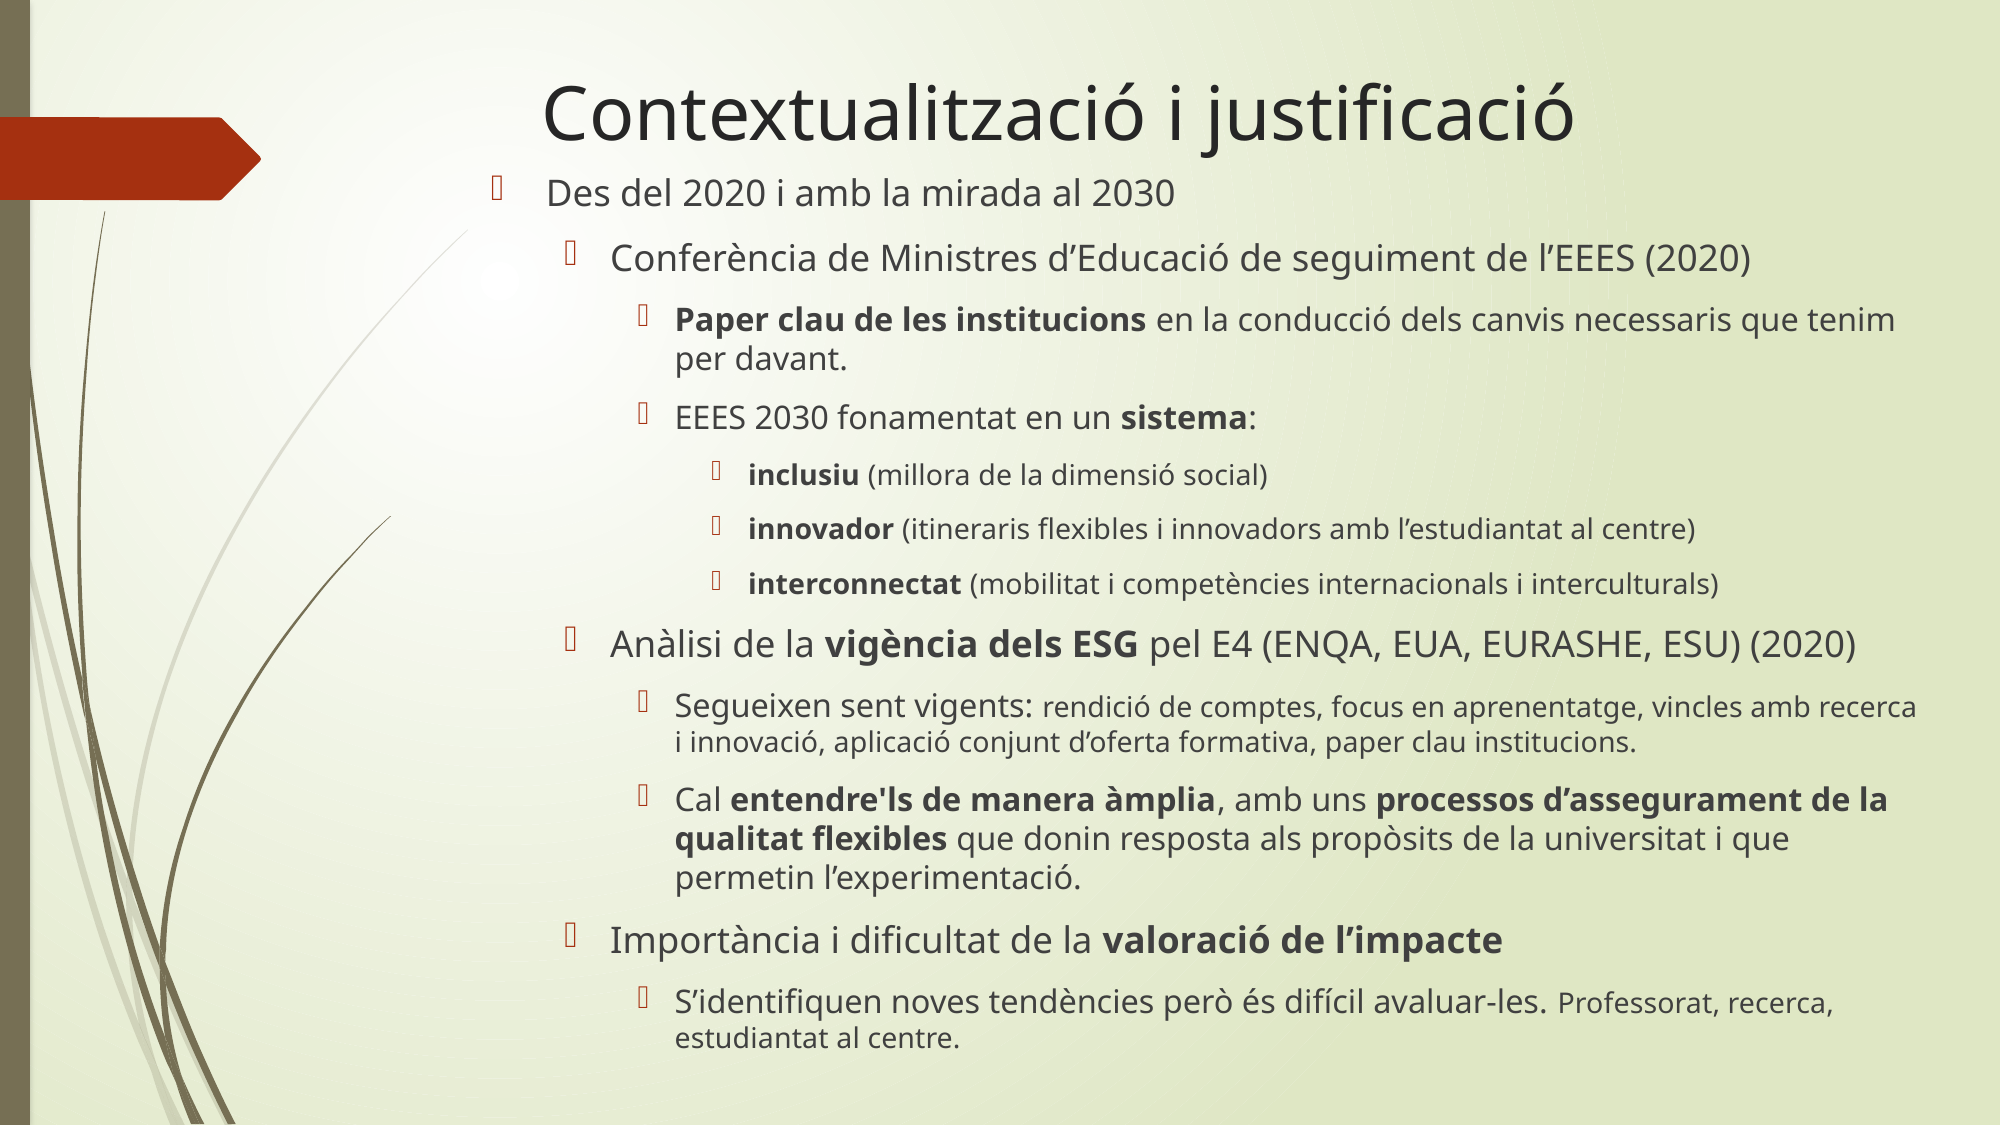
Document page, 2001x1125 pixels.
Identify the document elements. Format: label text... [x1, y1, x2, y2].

list Des del 2020 i amb la mirada al 2030 Conferència de Ministres d’Educació de seguiment de l’EEES (2020) Paper clau de les institucions en la conducció dels canvis necessaris que tenim per davant. EEES 2030 fonamentat en un sistema: inclusiu (millora de la dimensió social) innovador (itineraris flexibles i innovadors amb l’estudiantat al centre) interconnectat (mobilitat i competències internacionals i interculturals) Anàlisi de la vigència dels ESG pel E4 (ENQA, EUA, EURASHE, ESU) (2020) Segueixen sent vigents: rendició de comptes, focus en aprenentatge, vincles amb recerca i innovació, aplicació conjunt d’oferta formativa, paper clau institucions. Cal entendre'ls de manera àmplia, amb uns processos d’assegurament de la qualitat flexibles que donin resposta als propòsits de la universitat i que permetin l’experimentació. Importància i dificultat de la valoració de l’impacte S’identifiquen noves tendències però és difícil avaluar-les. Professorat, recerca, estudiantat al centre. [475, 162, 1939, 1065]
title Contextualització i justificació [526, 57, 1888, 162]
